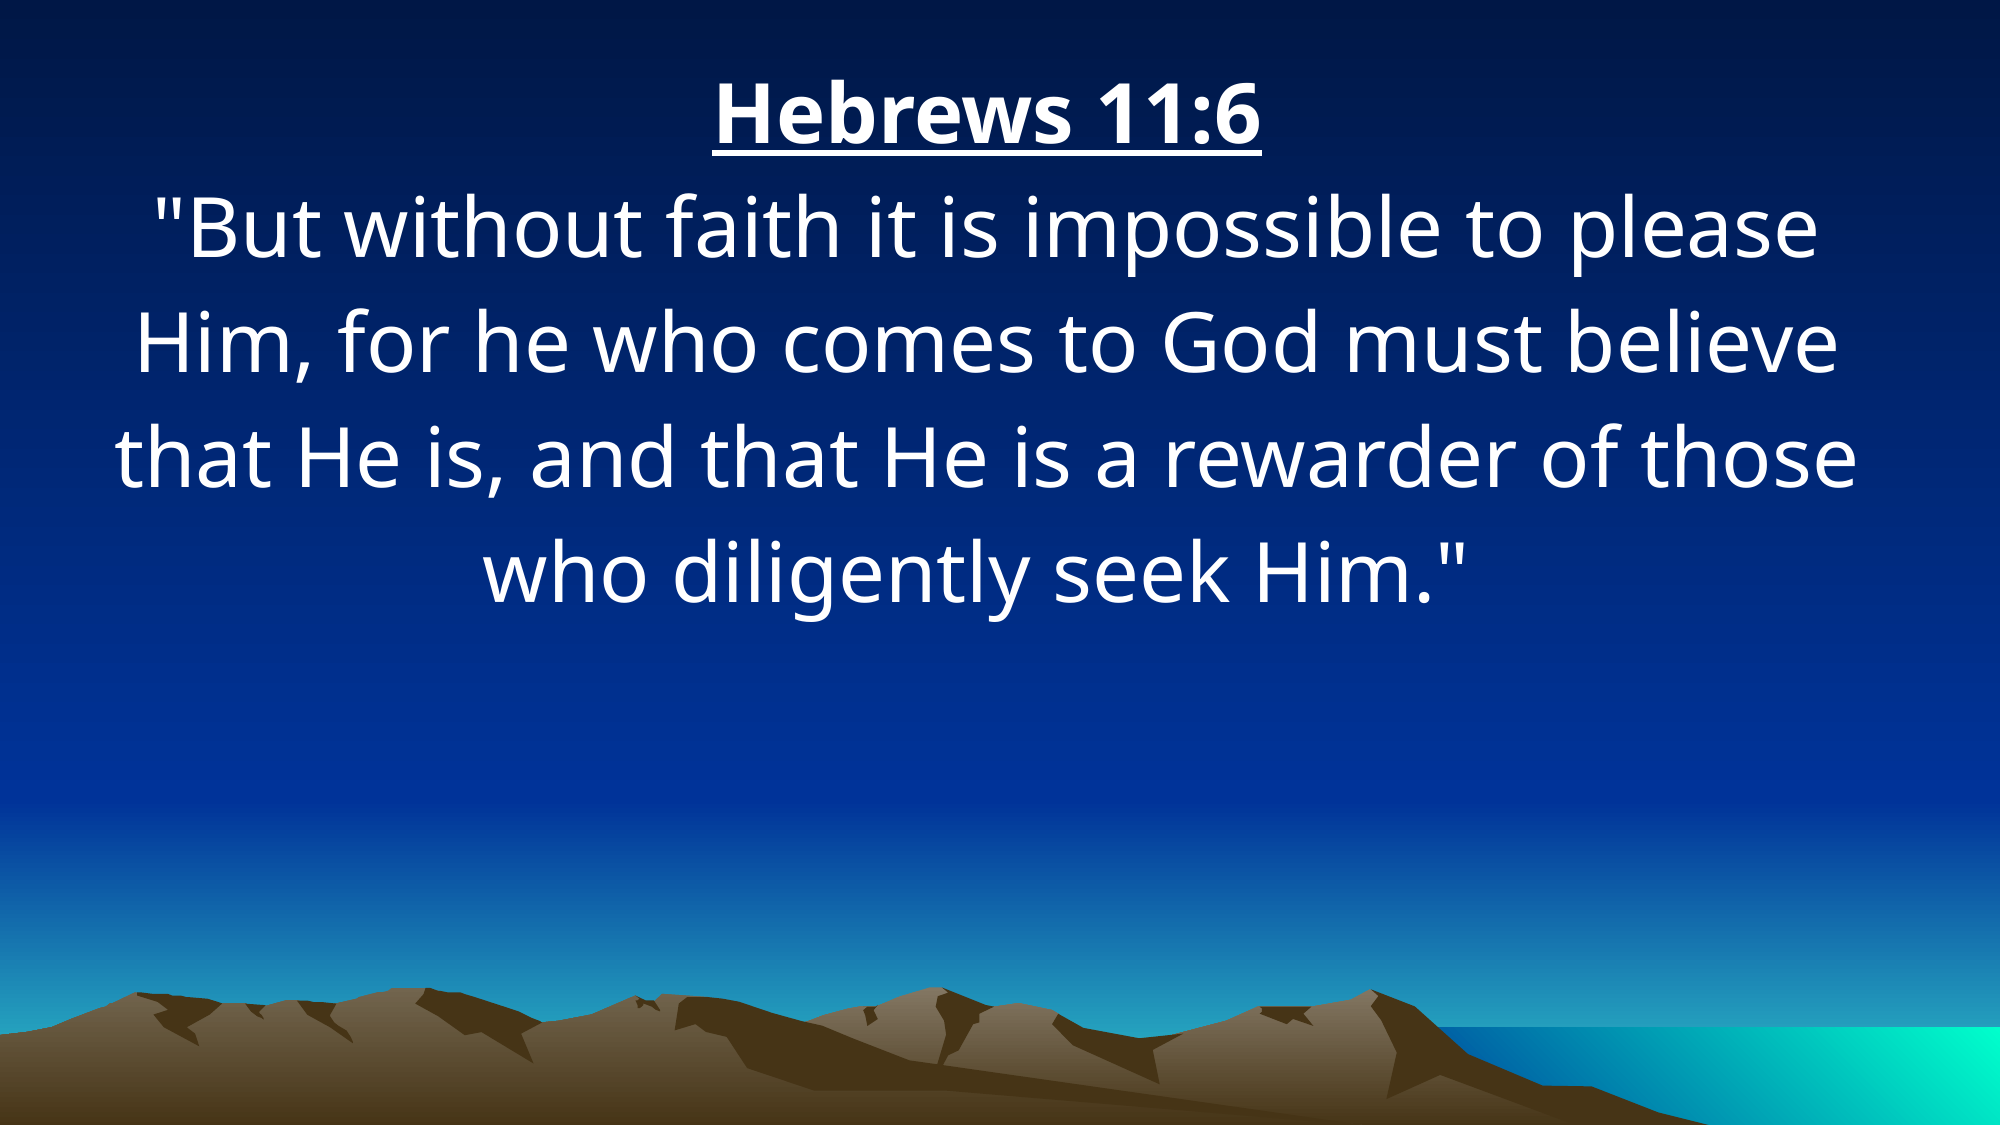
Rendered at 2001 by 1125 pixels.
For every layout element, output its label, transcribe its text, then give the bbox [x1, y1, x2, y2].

text_box Hebrews 11:6 "But without faith it is impossible to please Him, for he who comes to God must believe that He is, and that He is a rewarder of those who diligently seek Him." [49, 37, 1925, 863]
